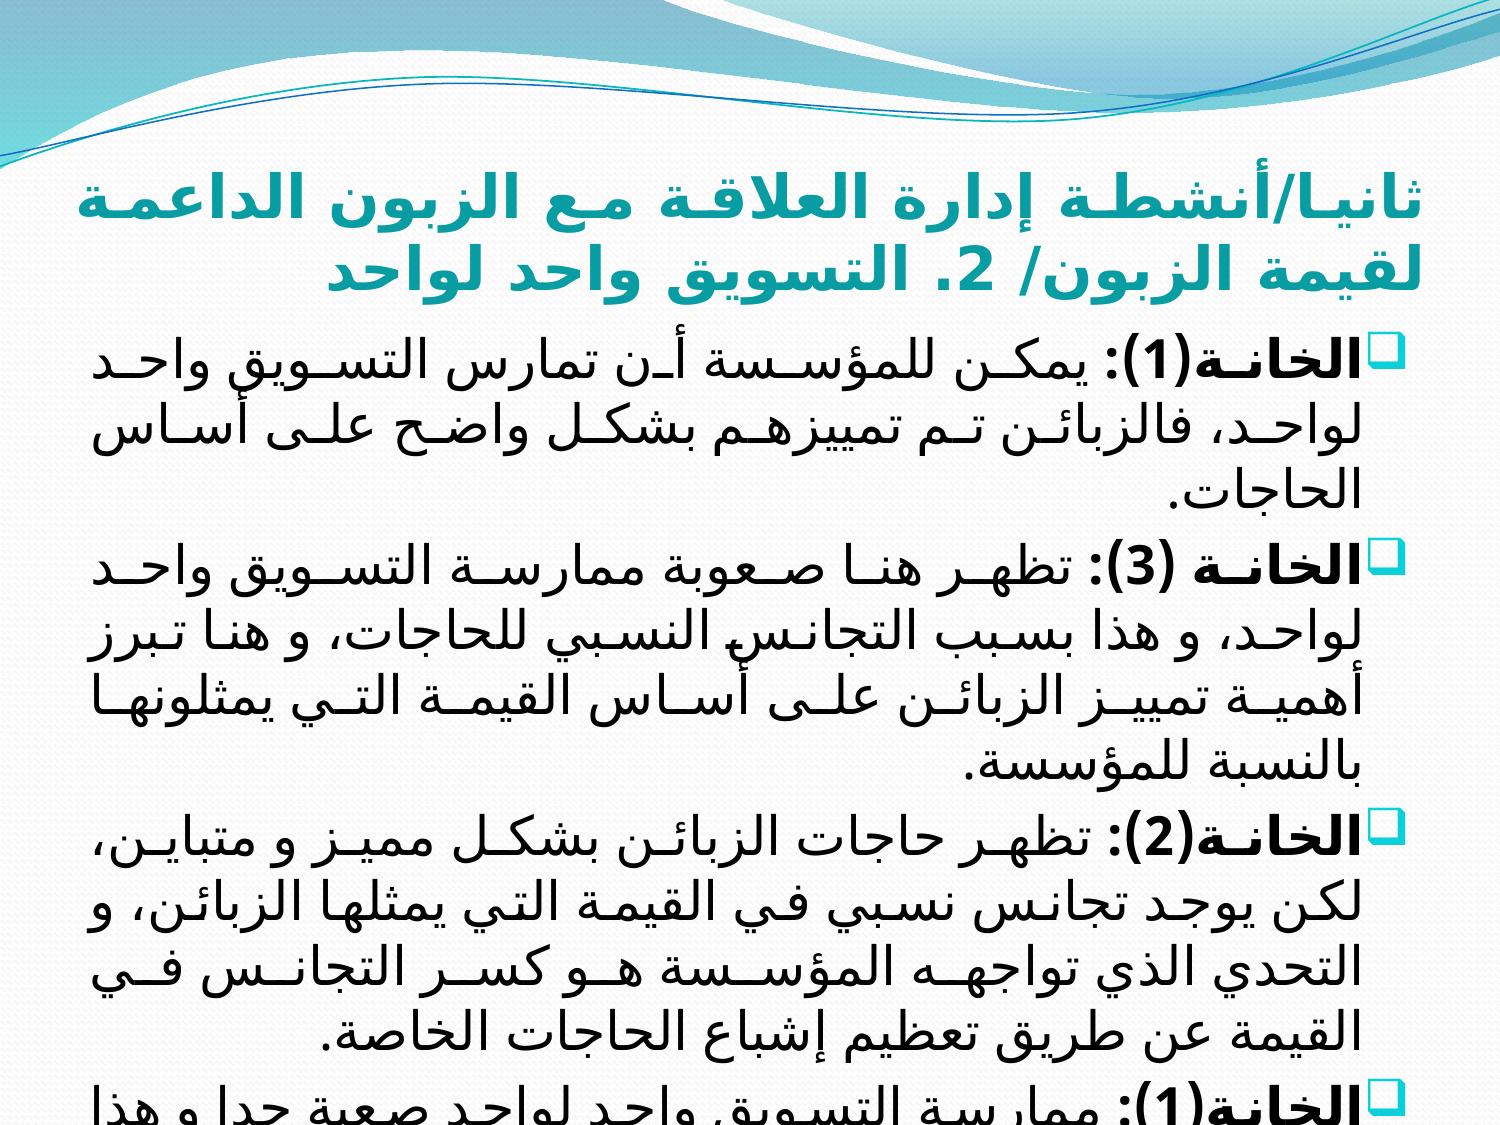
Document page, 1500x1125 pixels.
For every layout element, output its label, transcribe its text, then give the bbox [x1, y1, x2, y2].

title ثانيا/أنشطة إدارة العلاقة مع الزبون الداعمة لقيمة الزبون/ 2. التسويق واحد لواحد [75, 115, 1425, 303]
list الخانة(1): يمكن للمؤسسة أن تمارس التسويق واحد لواحد، فالزبائن تم تمييزهم بشكل واضح على أساس الحاجات. الخانة (3): تظهر هنا صعوبة ممارسة التسويق واحد لواحد، و هذا بسبب التجانس النسبي للحاجات، و هنا تبرز أهمية تمييز الزبائن على أساس القيمة التي يمثلونها بالنسبة للمؤسسة. الخانة(2): تظهر حاجات الزبائن بشكل مميز و متباين، لكن يوجد تجانس نسبي في القيمة التي يمثلها الزبائن، و التحدي الذي تواجهه المؤسسة هو كسر التجانس في القيمة عن طريق تعظيم إشباع الحاجات الخاصة. الخانة(1): ممارسة التسويق واحد لواحد صعبة جدا و هذا راجع لصعوبة توسيع دائرة حاجات الزبائن. [75, 317, 1425, 1038]
